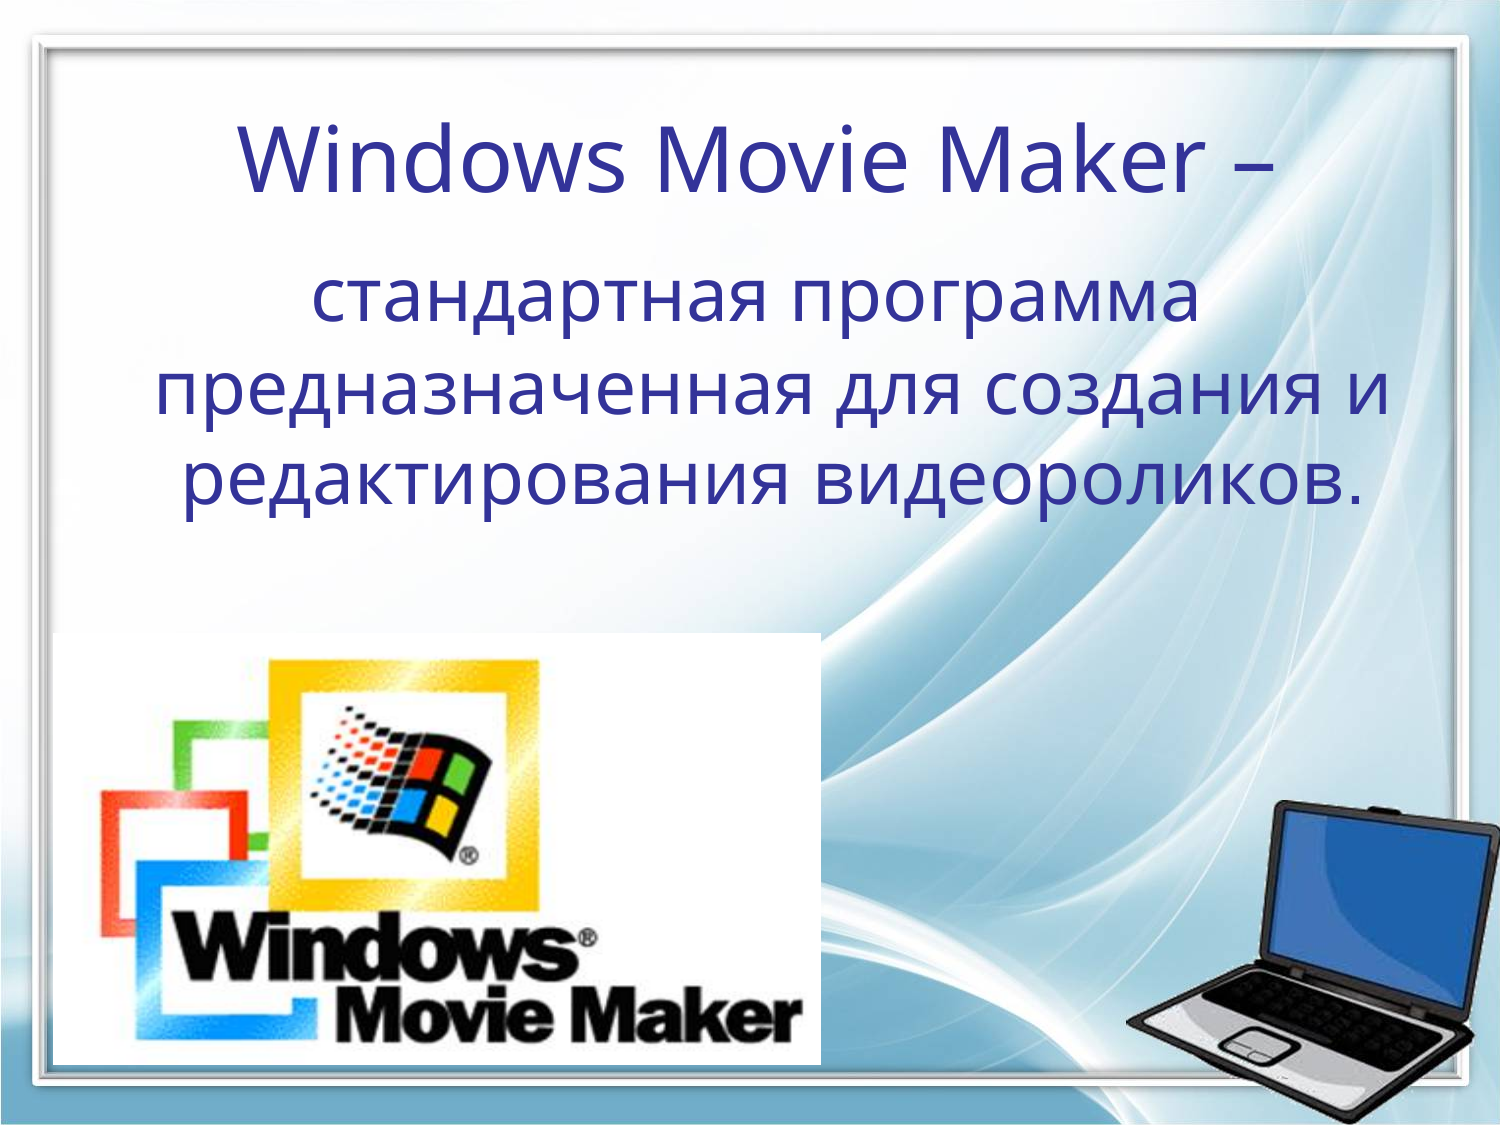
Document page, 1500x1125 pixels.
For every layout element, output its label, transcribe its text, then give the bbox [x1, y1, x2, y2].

list Windows Movie Maker – стандартная программа предназначенная для создания и редактирования видеороликов. [70, 93, 1421, 563]
picture [0, 0, 1500, 1125]
